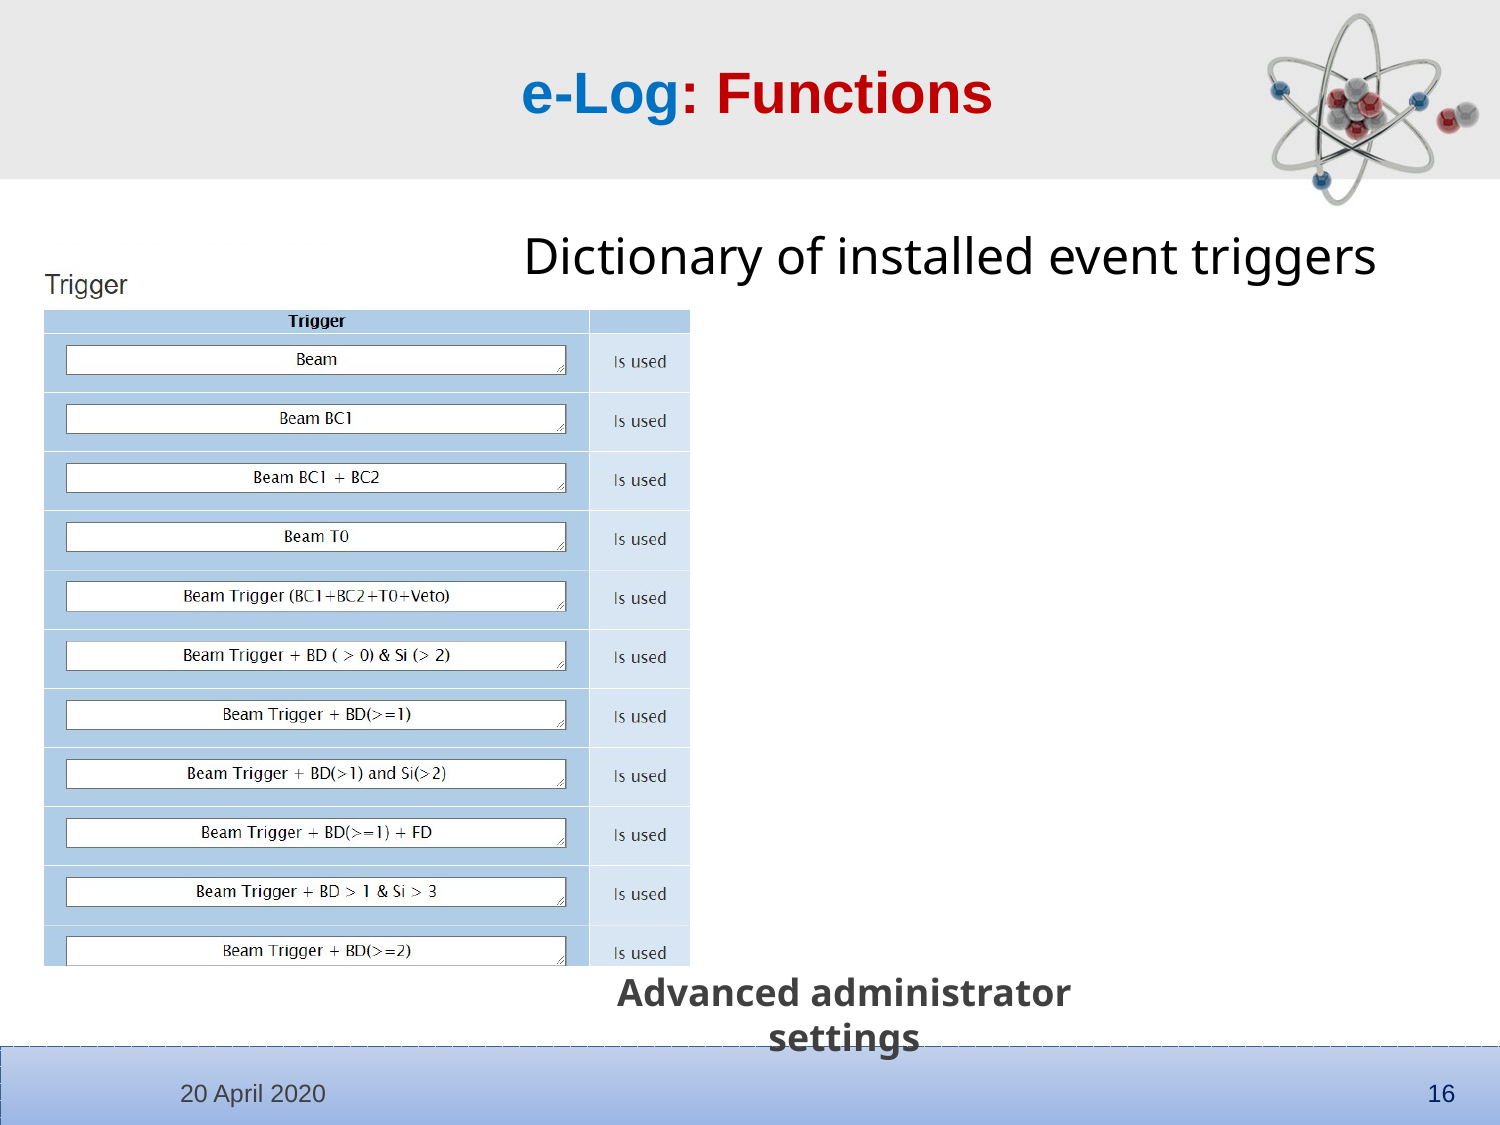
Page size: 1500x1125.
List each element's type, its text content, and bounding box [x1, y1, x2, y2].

list Advanced administrator settings [537, 965, 1152, 1063]
title e-Log: Functions [0, 2, 1500, 179]
text_box 20 April 2020 [53, 1070, 404, 1123]
text_box Dictionary of installed event triggers [508, 216, 1393, 292]
text_box 16 [1399, 1070, 1471, 1123]
text_box [0, 1045, 1500, 1125]
picture [0, 179, 1500, 1046]
